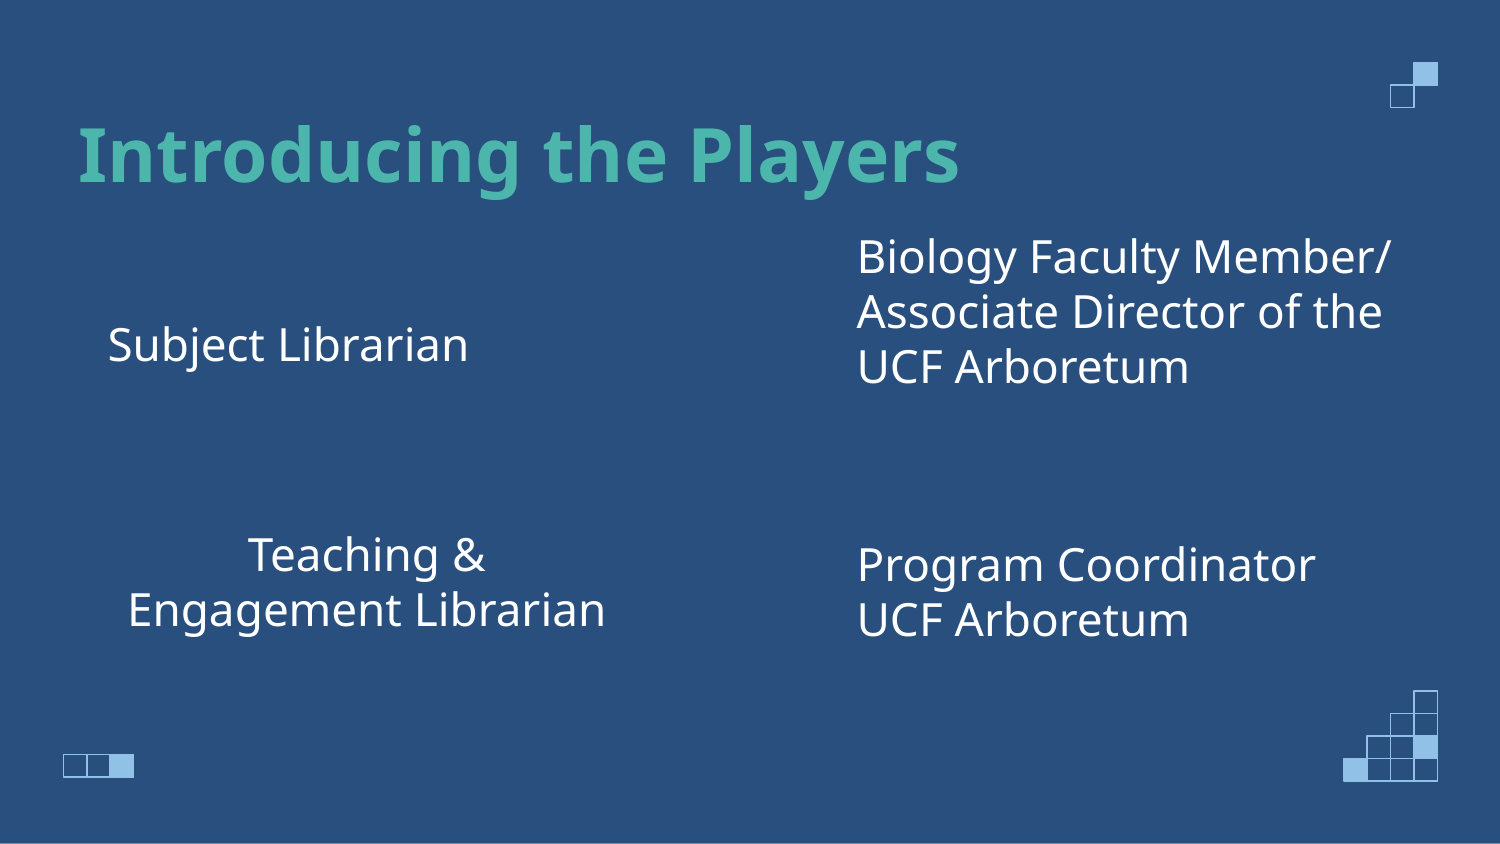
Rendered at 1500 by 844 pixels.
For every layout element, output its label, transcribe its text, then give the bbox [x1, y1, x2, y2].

text_box Teaching & Engagement Librarian [92, 510, 641, 646]
subtitle Subject Librarian [92, 300, 789, 422]
text_box Program Coordinator UCF Arboretum [841, 521, 1500, 662]
text_box Biology Faculty Member/ Associate Director of the UCF Arboretum [841, 212, 1476, 395]
title Introducing the Players [24, 10, 1421, 213]
